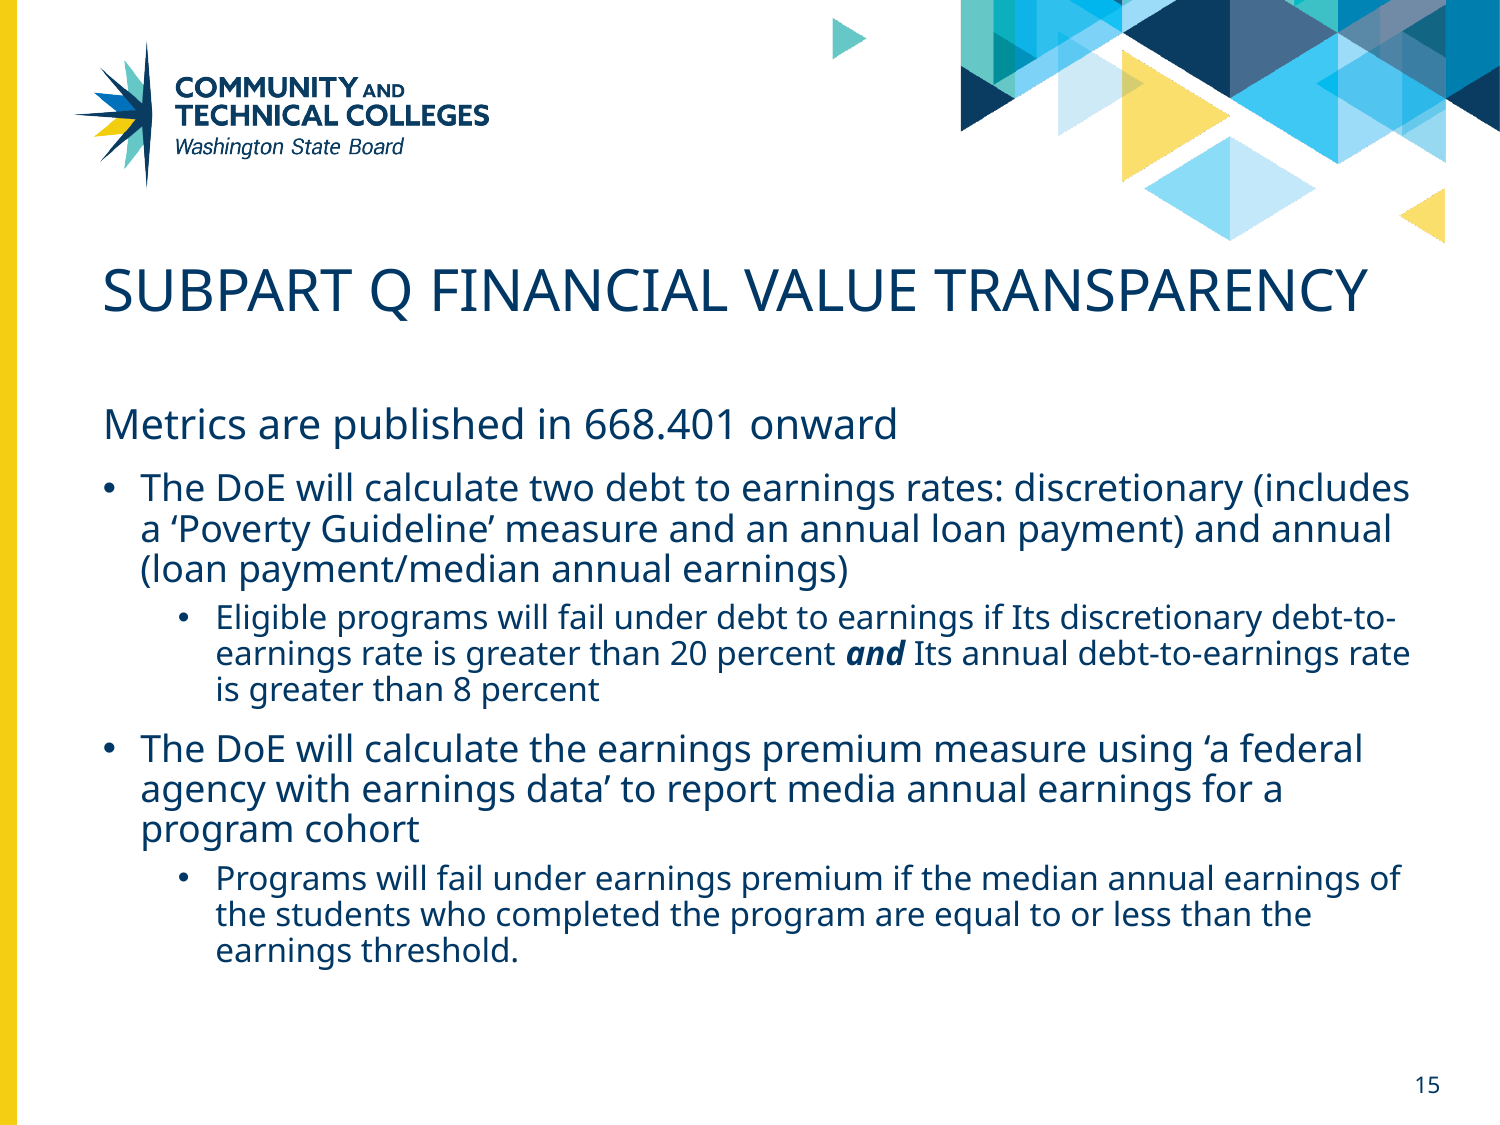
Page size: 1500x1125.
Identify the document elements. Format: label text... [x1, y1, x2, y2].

picture [17, 25, 557, 228]
title Subpart q financial Value Transparency [88, 254, 1456, 385]
picture [832, 0, 1500, 243]
slide_number 15 [1378, 1063, 1456, 1103]
list Metrics are published in 668.401 onward The DoE will calculate two debt to earnings rates: discretionary (includes a ‘Poverty Guideline’ measure and an annual loan payment) and annual (loan payment/median annual earnings) Eligible programs will fail under debt to earnings if Its discretionary debt-to-earnings rate is greater than 20 percent and Its annual debt-to-earnings rate is greater than 8 percent The DoE will calculate the earnings premium measure using ‘a federal agency with earnings data’ to report media annual earnings for a program cohort Programs will fail under earnings premium if the median annual earnings of the students who completed the program are equal to or less than the earnings threshold. [88, 396, 1456, 1013]
